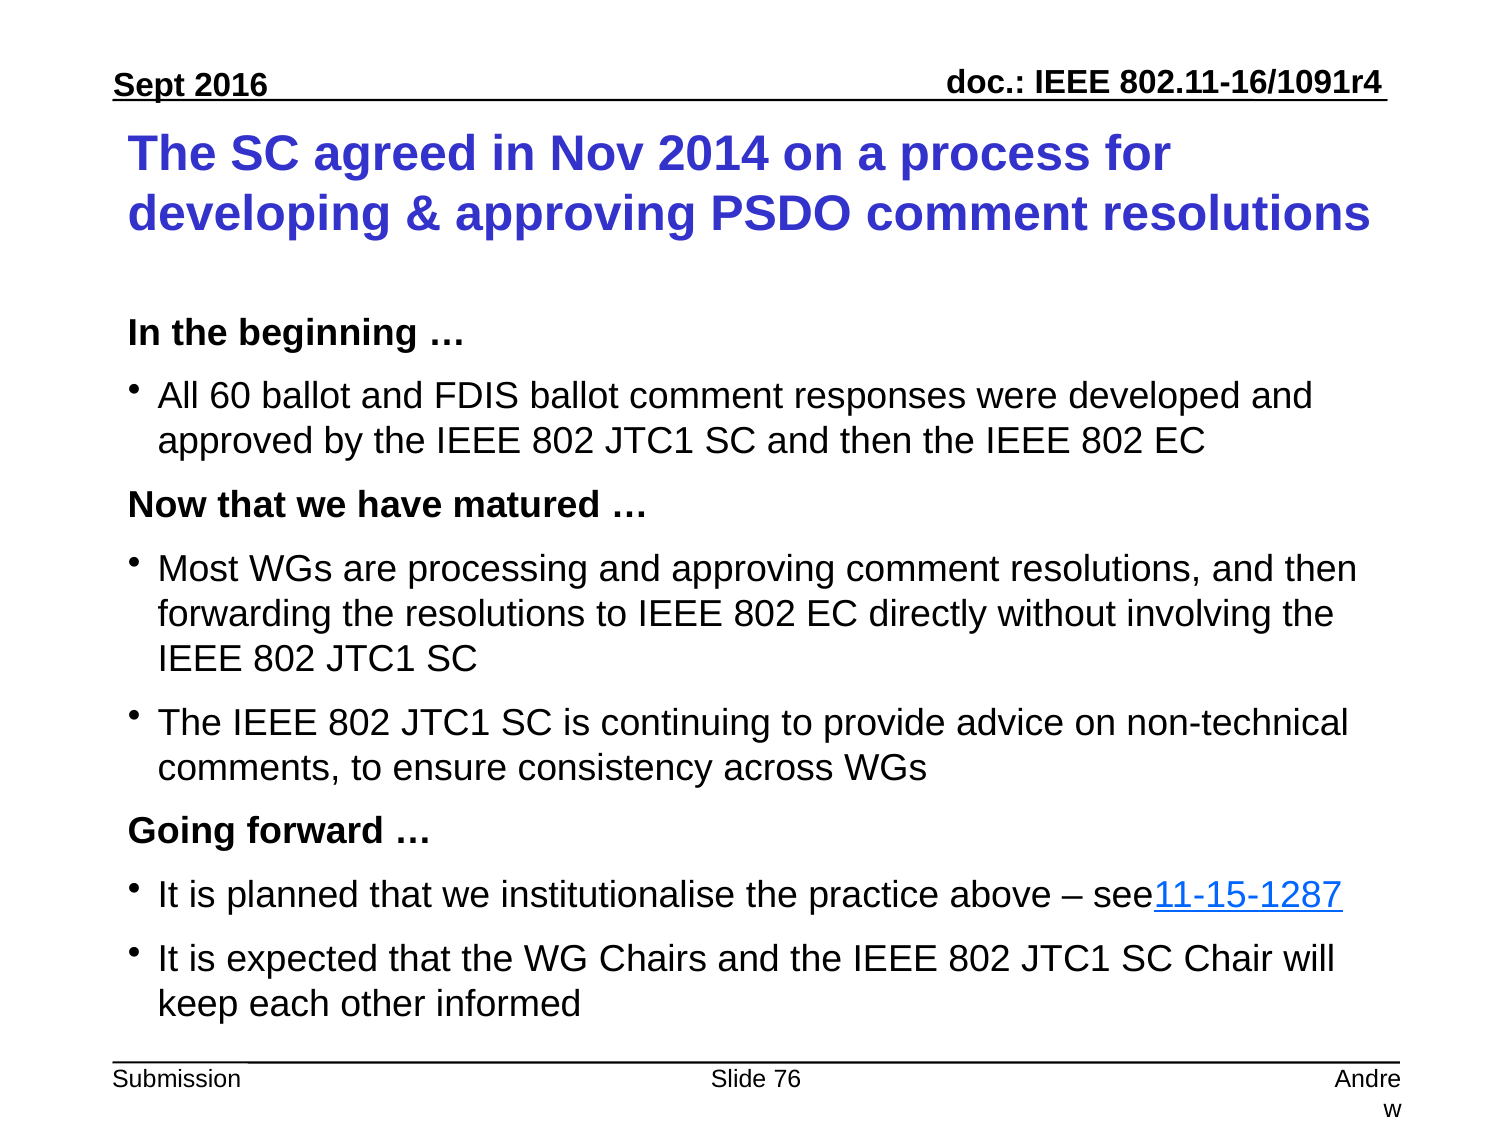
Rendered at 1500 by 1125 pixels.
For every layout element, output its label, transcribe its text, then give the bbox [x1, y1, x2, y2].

title The SC agreed in Nov 2014 on a process for developing & approving PSDO comment resolutions [112, 112, 1388, 288]
list In the beginning … All 60 ballot and FDIS ballot comment responses were developed and approved by the IEEE 802 JTC1 SC and then the IEEE 802 EC Now that we have matured … Most WGs are processing and approving comment resolutions, and then forwarding the resolutions to IEEE 802 EC directly without involving the IEEE 802 JTC1 SC The IEEE 802 JTC1 SC is continuing to provide advice on non-technical comments, to ensure consistency across WGs Going forward … It is planned that we institutionalise the practice above – see11-15-1287 It is expected that the WG Chairs and the IEEE 802 JTC1 SC Chair will keep each other informed [112, 299, 1388, 975]
footer Andrew Myles, Cisco [1320, 1061, 1402, 1093]
slide_number Slide 76 [709, 1061, 803, 1093]
